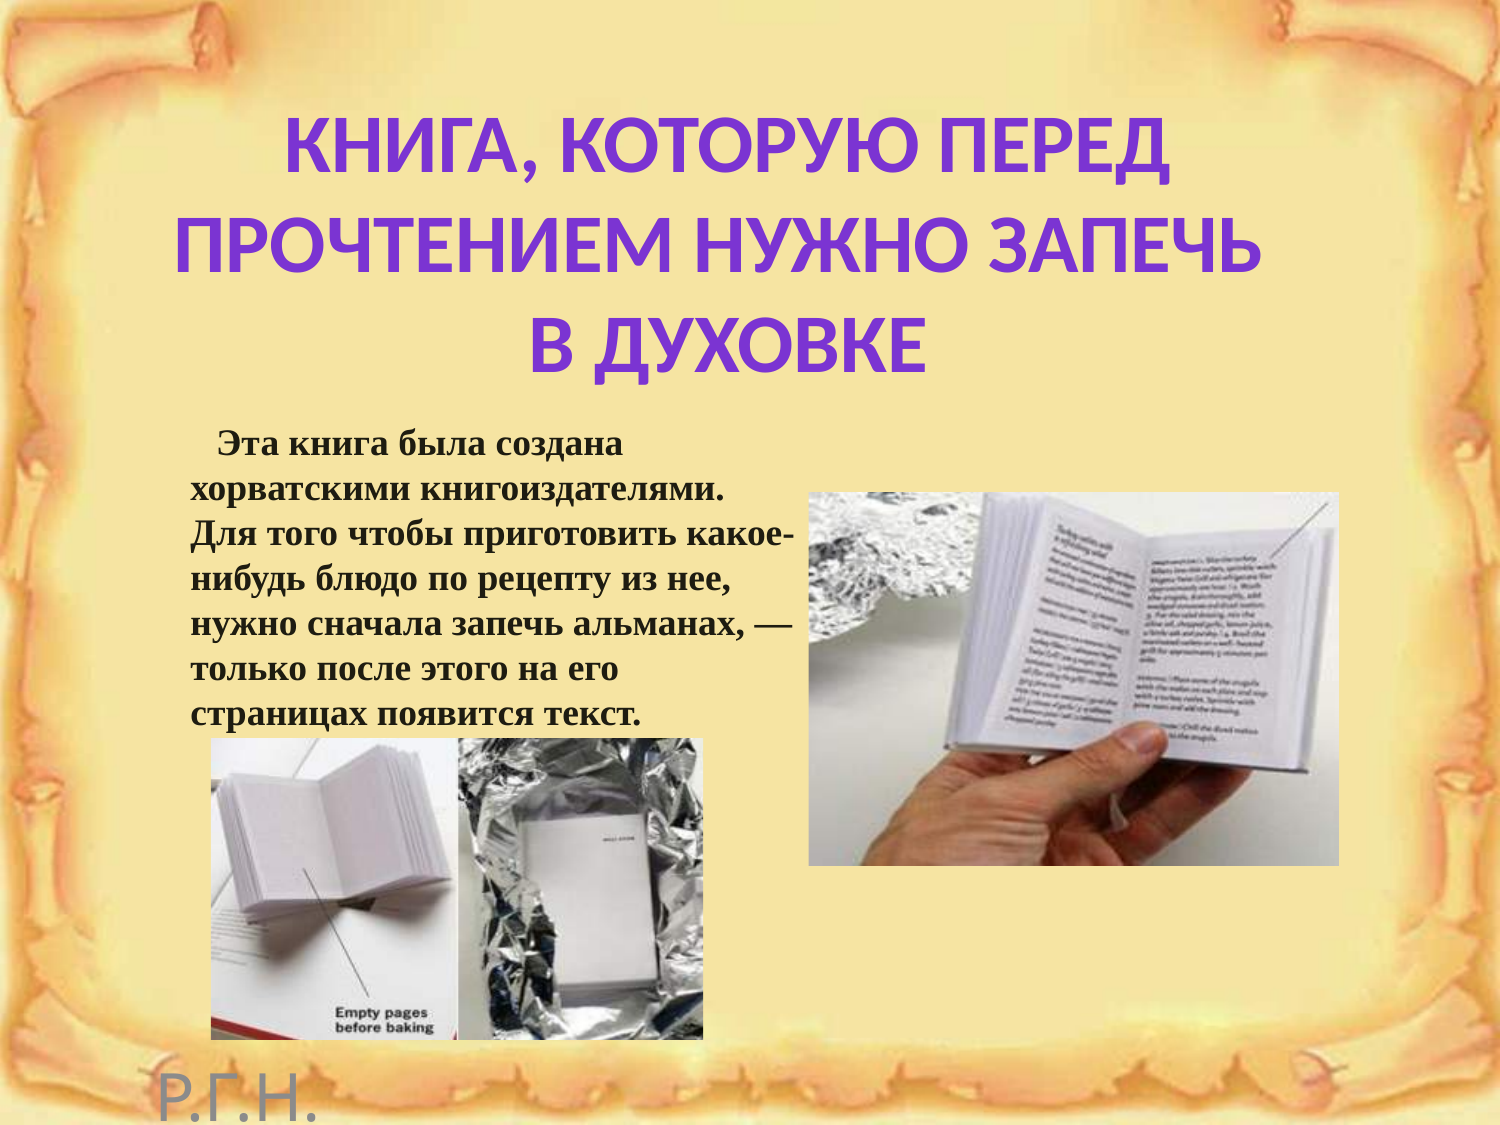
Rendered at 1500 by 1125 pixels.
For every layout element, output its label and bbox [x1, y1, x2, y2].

picture [808, 491, 1340, 866]
list [0, 0, 1500, 1125]
picture [210, 738, 704, 1040]
